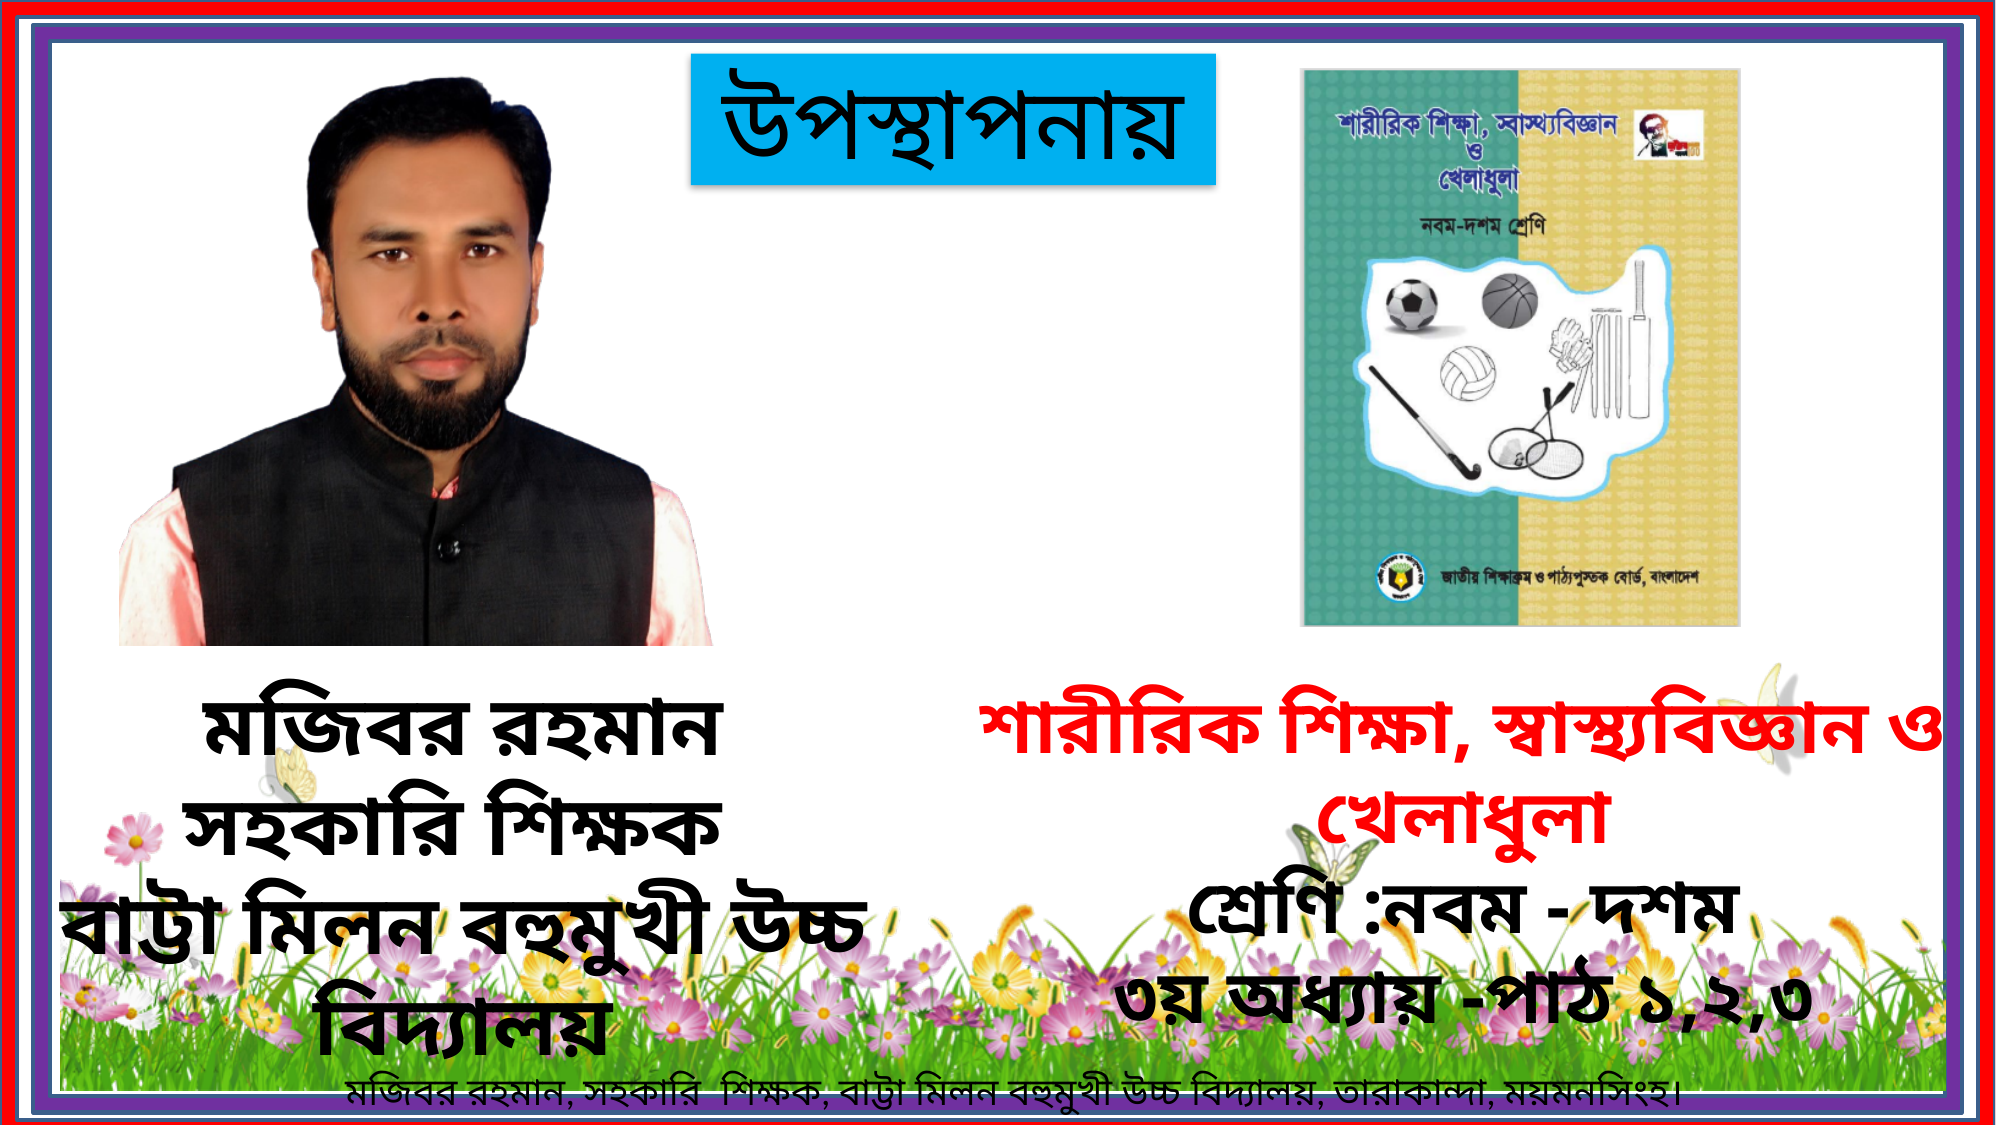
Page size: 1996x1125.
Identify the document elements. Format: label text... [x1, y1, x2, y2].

picture [431, 1084, 451, 1091]
text_box শারীরিক শিক্ষা, স্বাস্থ্যবিজ্ঞান ও খেলাধুলা শ্রেণি :নবম - দশম ৩য় অধ্যায় -পাঠ ১,২,৩ [963, 670, 1964, 1125]
picture [588, 1084, 602, 1090]
picture [881, 1084, 899, 1091]
picture [60, 662, 1946, 670]
picture [605, 1084, 614, 1091]
picture [399, 1084, 428, 1091]
picture [930, 1084, 942, 1091]
picture [901, 1080, 919, 1091]
picture [514, 1084, 526, 1091]
text_box উপস্থাপনায় [690, 53, 1216, 186]
picture [664, 1084, 672, 1091]
picture [857, 1084, 865, 1091]
picture [673, 1080, 724, 1091]
picture [365, 1084, 372, 1091]
picture [374, 1084, 392, 1091]
picture [752, 1084, 761, 1091]
picture [751, 1080, 865, 1091]
picture [60, 1080, 371, 1091]
picture [726, 1084, 737, 1091]
picture [945, 1084, 963, 1091]
picture [373, 1080, 536, 1091]
picture [740, 1084, 749, 1091]
picture [538, 1080, 662, 1091]
text_box মজিবর রহমান সহকারি শিক্ষক বাট্টা মিলন বহুমুখী ‍উচ্চ বিদ্যালয় [0, 664, 964, 1080]
picture [646, 1084, 662, 1091]
picture [674, 1084, 694, 1091]
picture [497, 1084, 517, 1091]
picture [350, 1084, 362, 1091]
picture [867, 1084, 878, 1091]
picture [529, 1084, 536, 1091]
picture [725, 1080, 749, 1085]
picture [921, 1084, 933, 1091]
picture [1299, 67, 1742, 628]
picture [779, 1084, 806, 1091]
picture [538, 1084, 558, 1091]
picture [391, 1085, 406, 1091]
picture [763, 1084, 773, 1091]
picture [119, 59, 724, 646]
picture [486, 1084, 495, 1091]
picture [616, 1084, 644, 1091]
